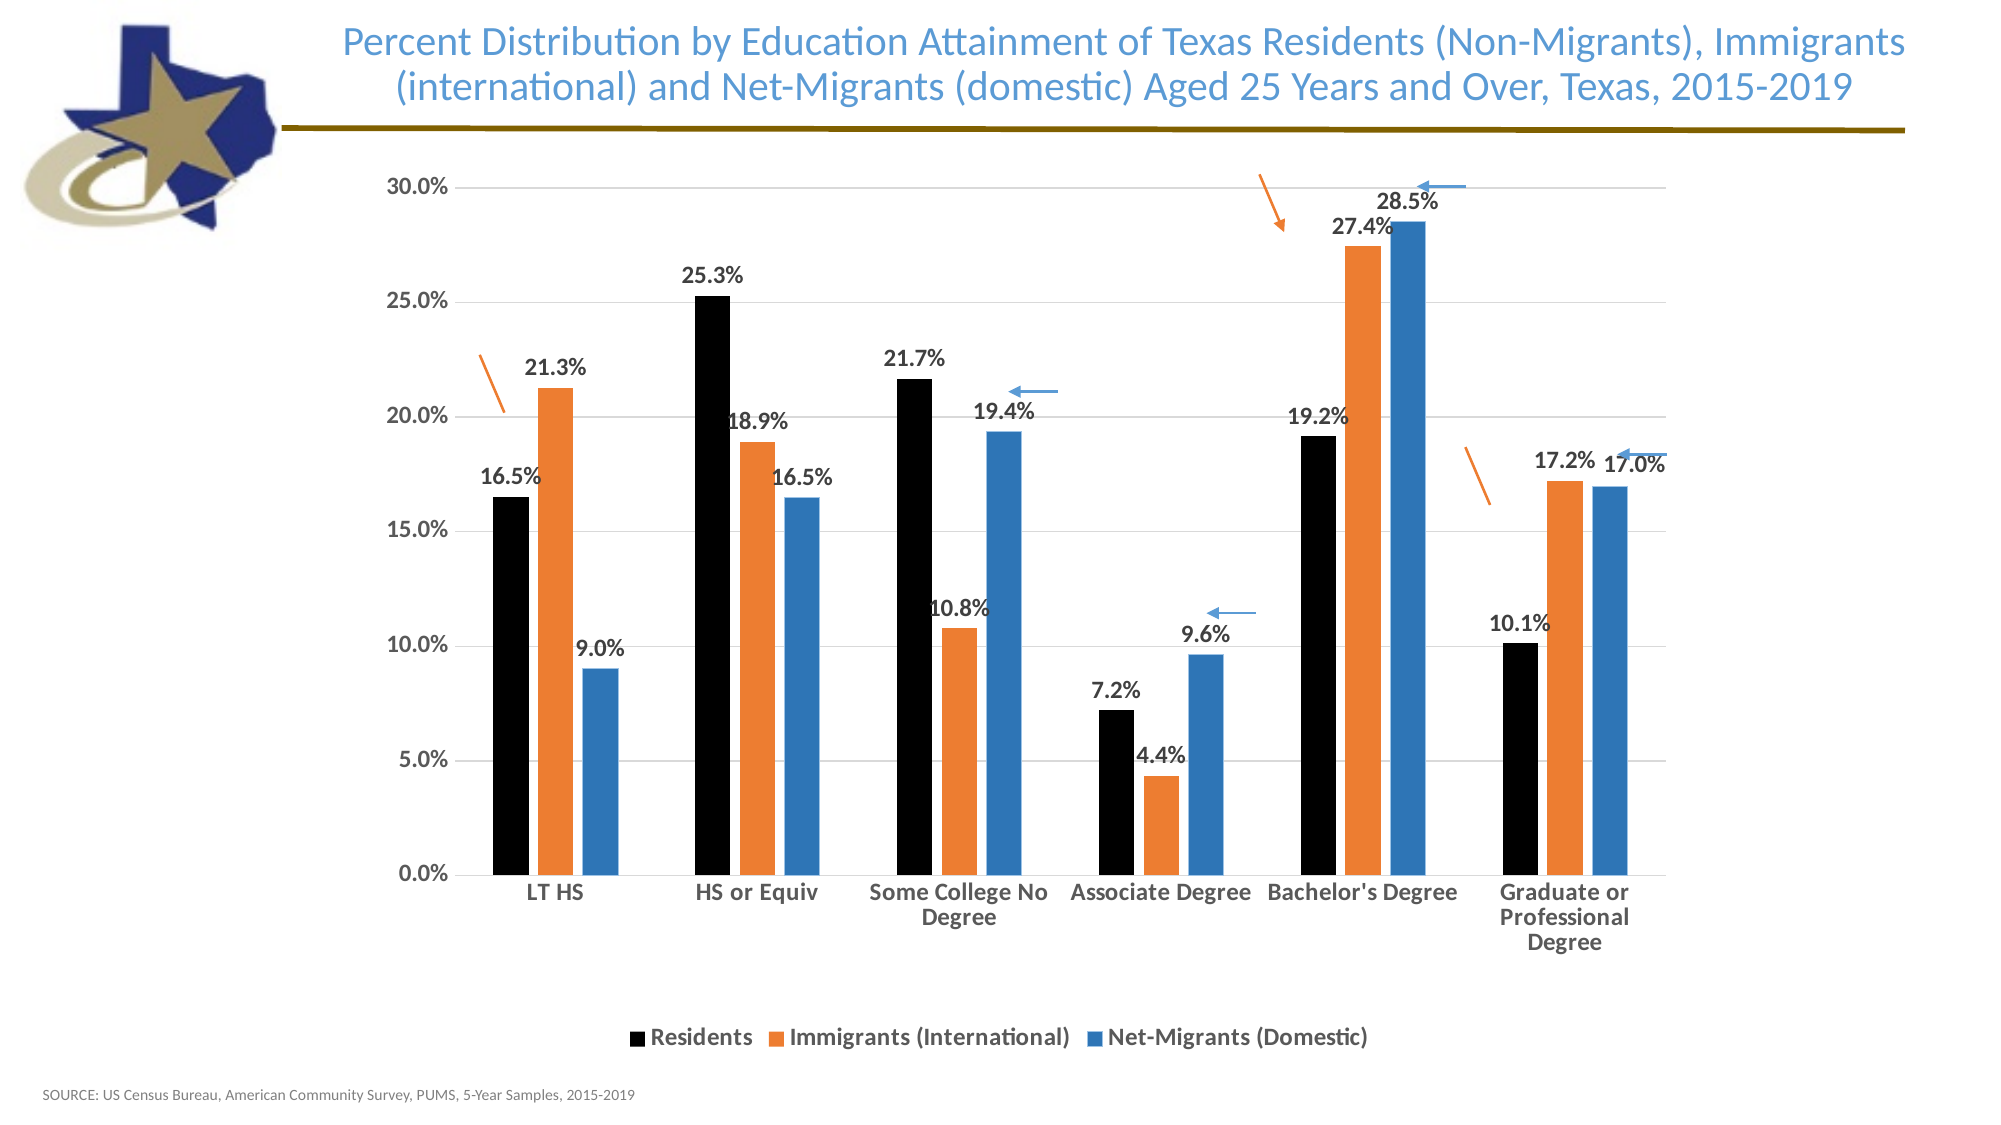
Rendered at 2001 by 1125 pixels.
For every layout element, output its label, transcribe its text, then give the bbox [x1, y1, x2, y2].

text_box Percent Distribution by Education Attainment of Texas Residents (Non-Migrants), Immigrants (international) and Net-Migrants (domestic) Aged 25 Years and Over, Texas, 2015-2019 [249, 0, 2000, 187]
chart [333, 168, 1667, 1058]
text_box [1259, 174, 1285, 233]
text_box SOURCE: US Census Bureau, American Community Survey, PUMS, 5-Year Samples, 2015-2019 [27, 1077, 816, 1111]
picture [20, 0, 282, 261]
